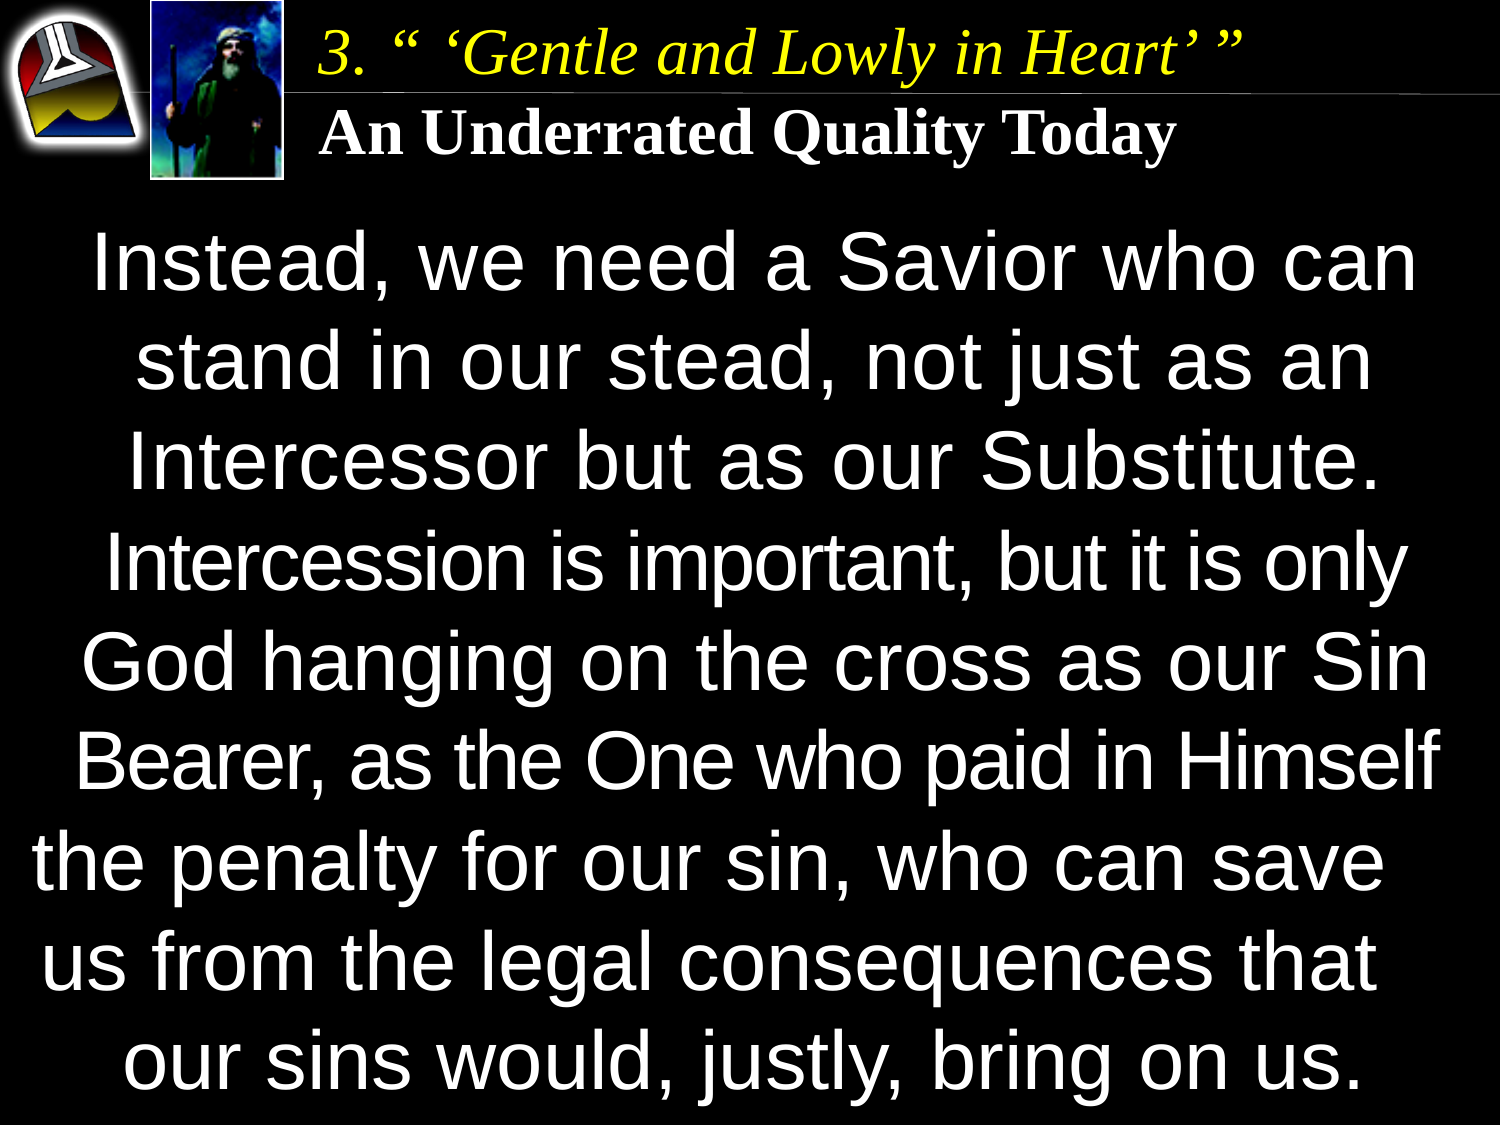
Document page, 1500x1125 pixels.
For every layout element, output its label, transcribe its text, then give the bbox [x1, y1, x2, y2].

text_box 3. “ ‘Gentle and Lowly in Heart’ ” An Underrated Quality Today [298, 0, 1500, 176]
picture [151, 1, 283, 179]
text_box Instead, we need a Savior who can stand in our stead, not just as an Intercessor but as our Substitute. Intercession is important, but it is only God hanging on the cross as our Sin Bearer, as the One who paid in Himself the penalty for our sin, who can save us from the legal consequences that our sins would, justly, bring on us. [5, 199, 1500, 1114]
picture [0, 0, 150, 159]
